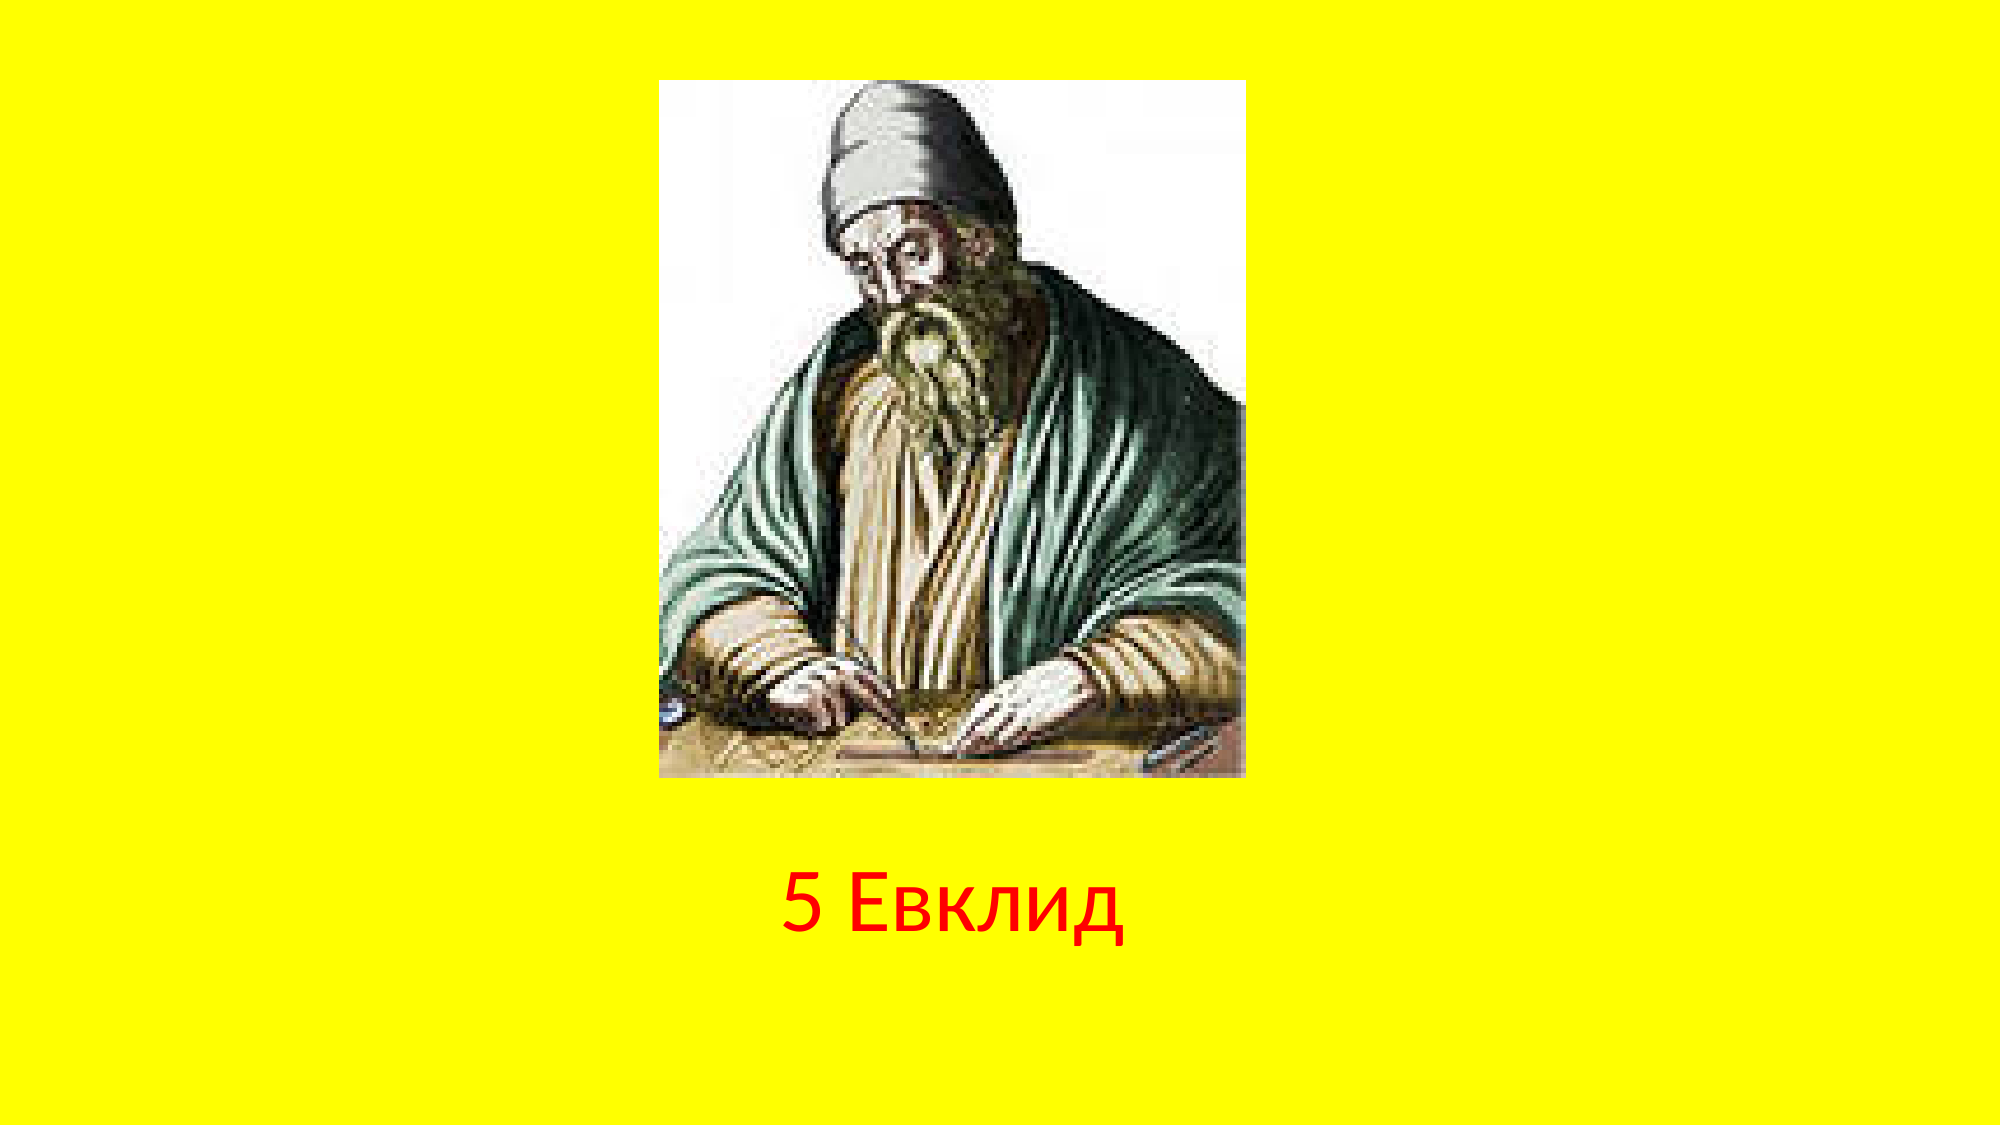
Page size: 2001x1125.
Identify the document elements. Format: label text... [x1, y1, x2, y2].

picture [659, 80, 1246, 778]
text_box 5 Евклид [764, 832, 1141, 957]
